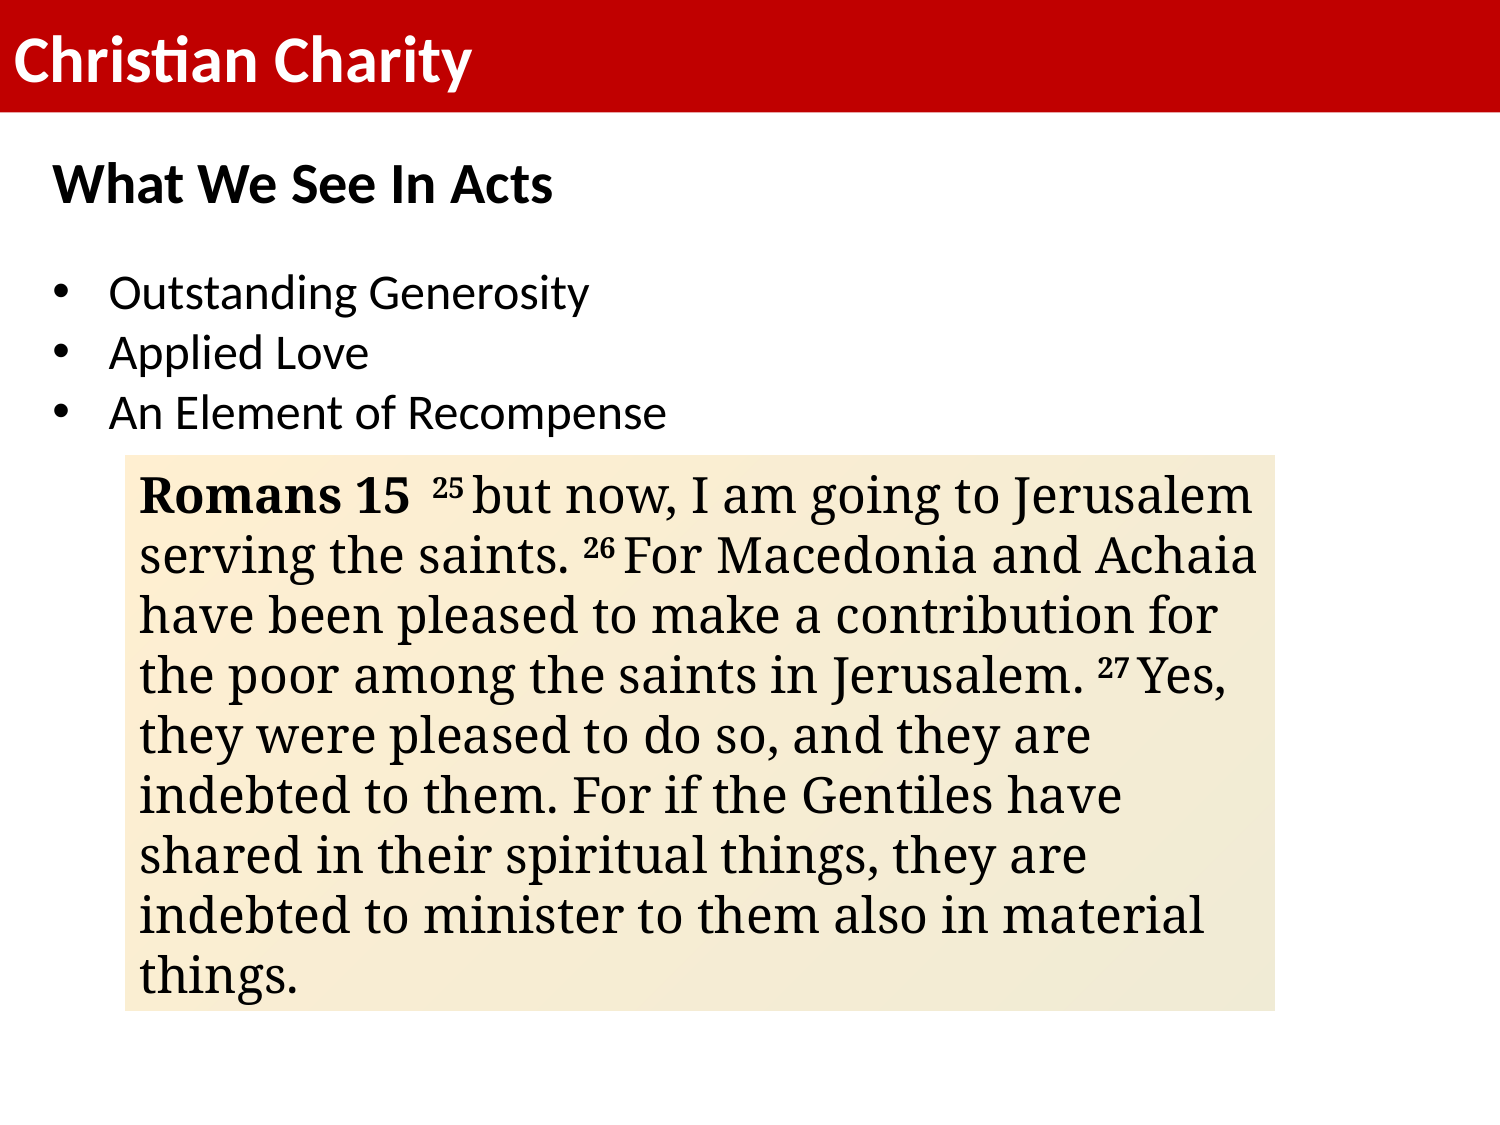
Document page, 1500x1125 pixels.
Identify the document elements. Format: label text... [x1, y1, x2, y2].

text_box Christian Charity [0, 0, 1500, 115]
text_box Romans 15 25 but now, I am going to Jerusalem serving the saints. 26 For Macedonia and Achaia have been pleased to make a contribution for the poor among the saints in Jerusalem. 27 Yes, they were pleased to do so, and they are indebted to them. For if the Gentiles have shared in their spiritual things, they are indebted to minister to them also in material things. [125, 455, 1275, 1011]
text_box What We See In Acts Outstanding Generosity Applied Love An Element of Recompense [37, 137, 1463, 448]
